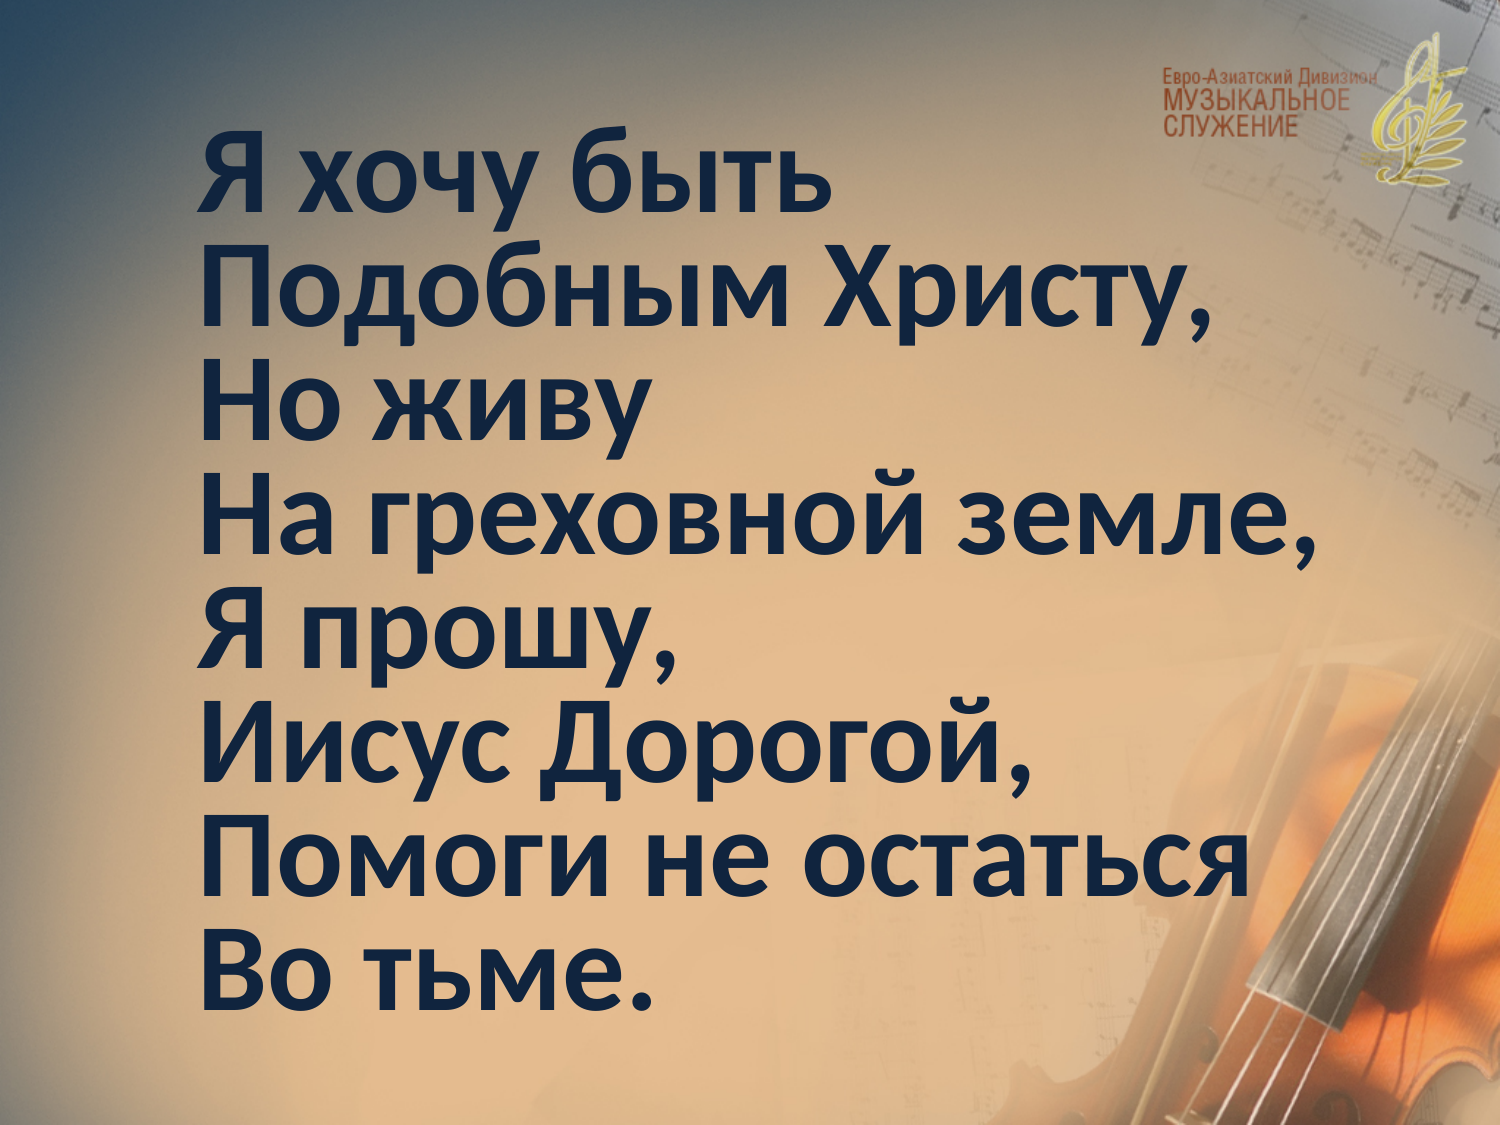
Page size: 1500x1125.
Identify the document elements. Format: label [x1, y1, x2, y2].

list [0, 0, 1500, 1125]
